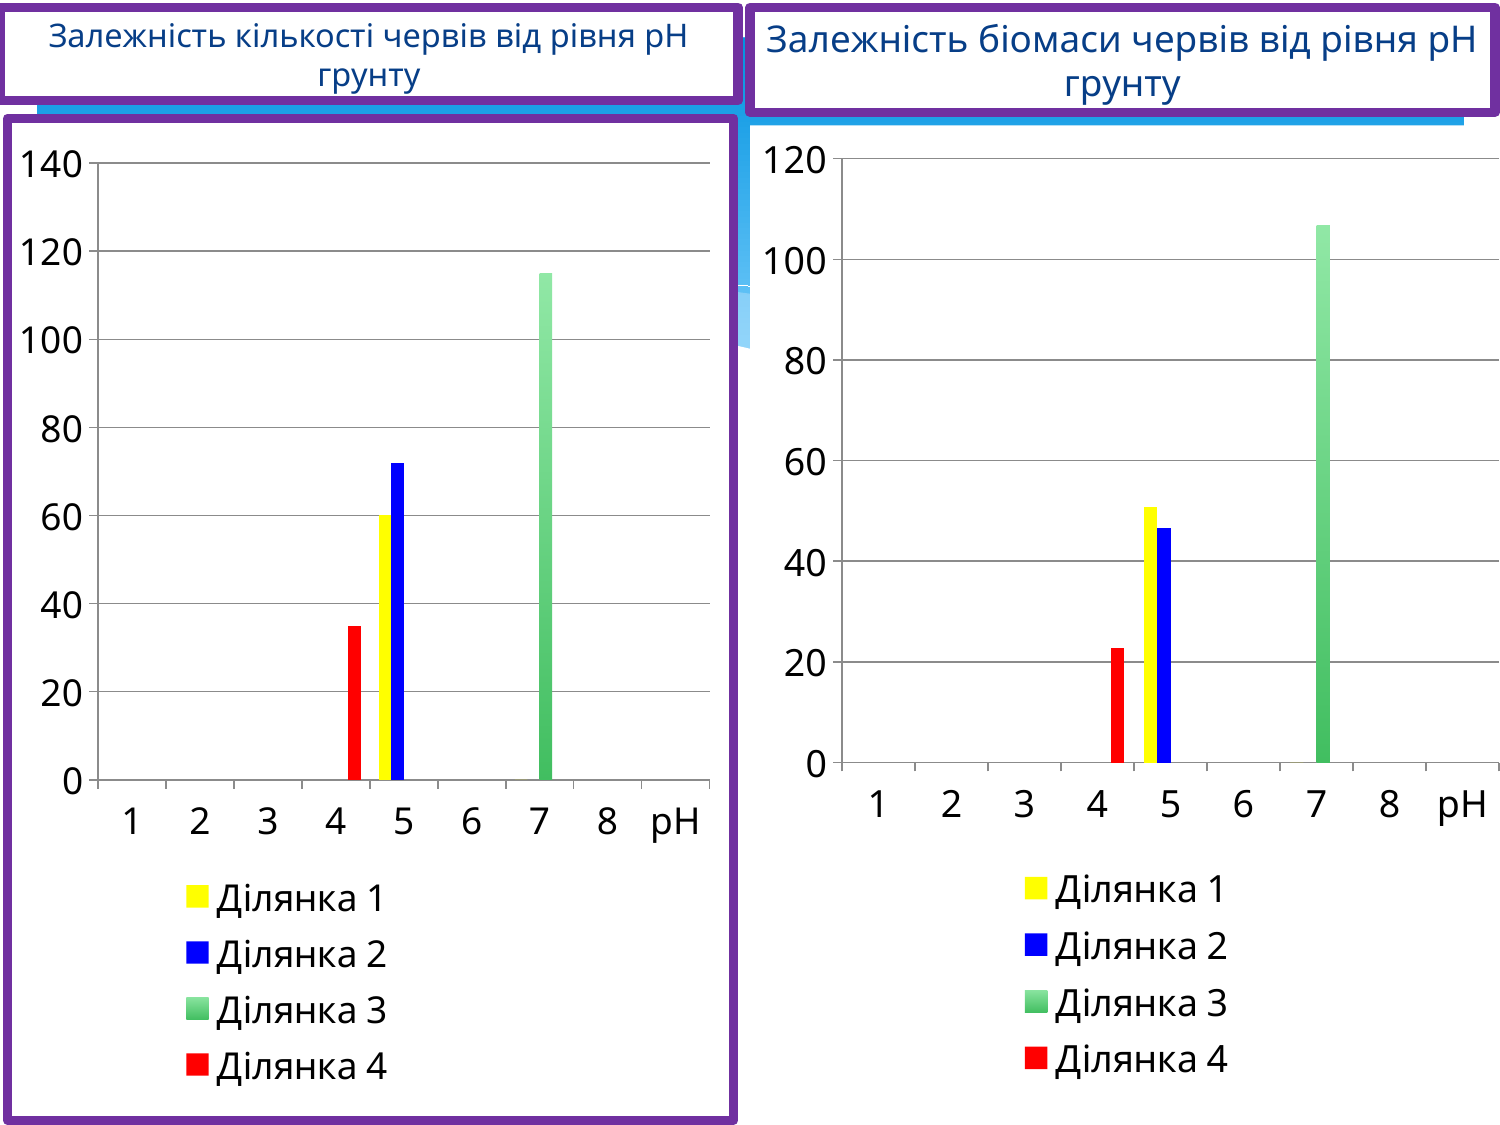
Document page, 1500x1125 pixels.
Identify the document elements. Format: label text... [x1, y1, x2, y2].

list Залежність біомаси червів від рівня рН грунту [750, 7, 1496, 113]
picture [746, 37, 750, 88]
chart [2, 113, 739, 1125]
chart [749, 125, 1500, 1125]
list Залежність кількості червів від рівня рН грунту [0, 7, 739, 101]
